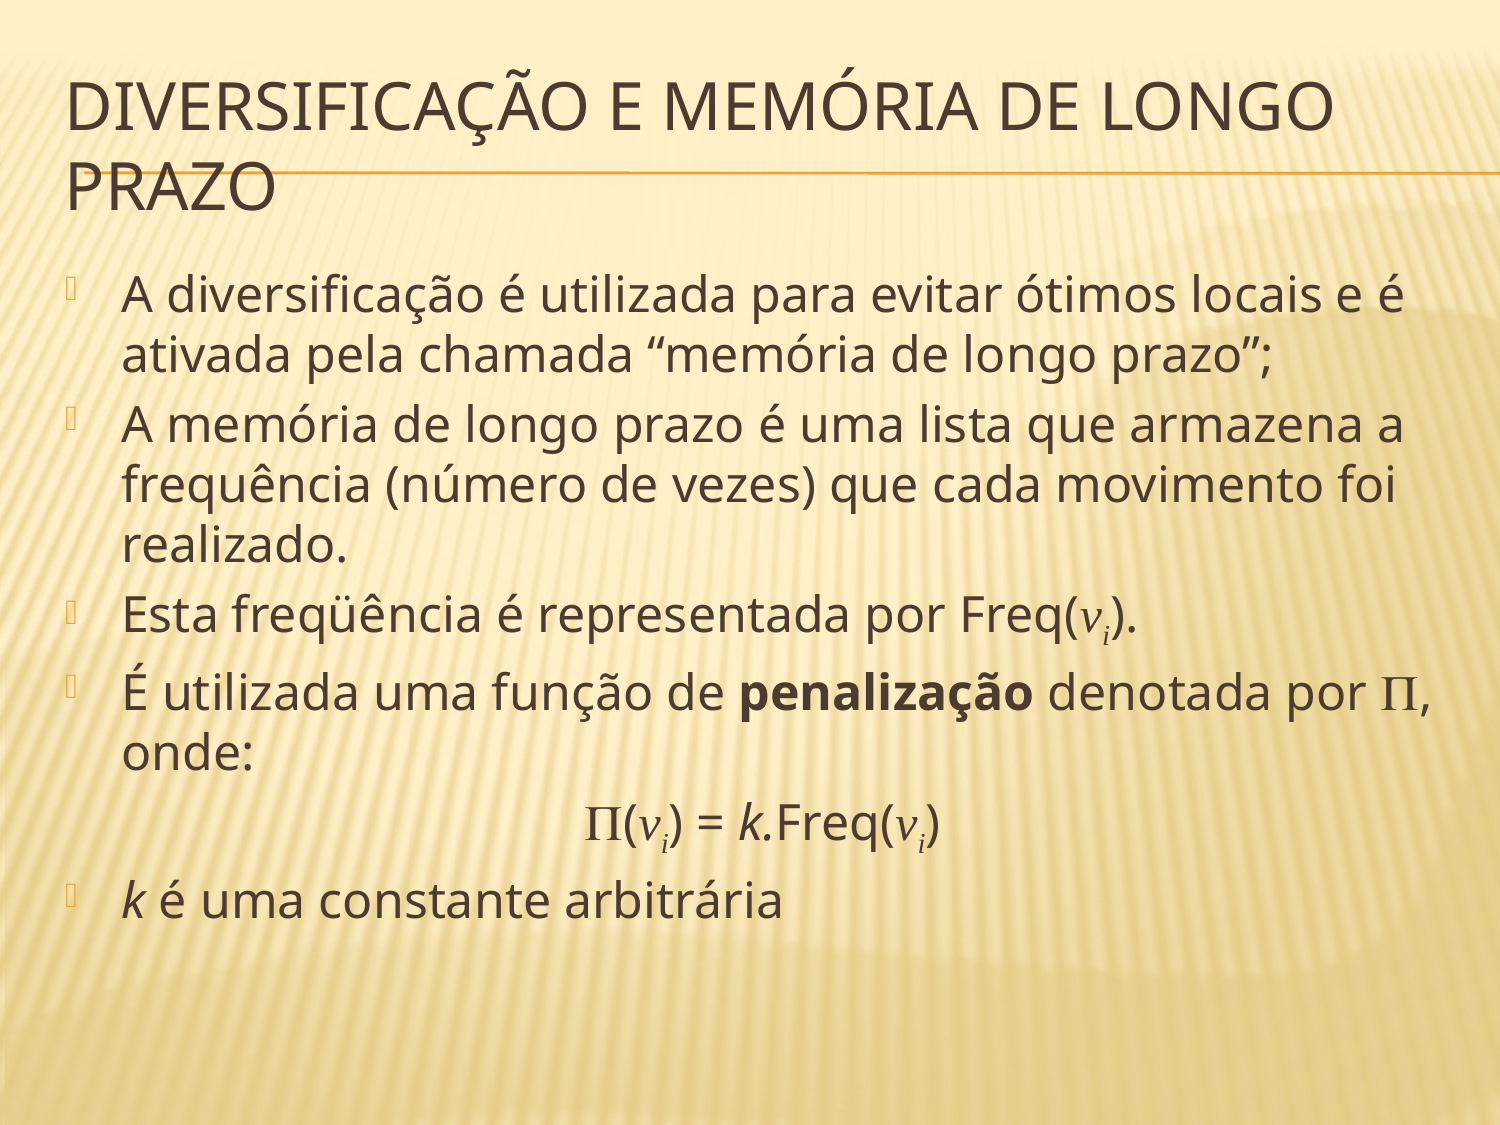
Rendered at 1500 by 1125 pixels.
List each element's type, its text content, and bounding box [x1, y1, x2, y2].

list A diversificação é utilizada para evitar ótimos locais e é ativada pela chamada “memória de longo prazo”; A memória de longo prazo é uma lista que armazena a frequência (número de vezes) que cada movimento foi realizado. Esta freqüência é representada por Freq(vi). É utilizada uma função de penalização denotada por , onde: (vi) = k.Freq(vi) k é uma constante arbitrária [49, 254, 1476, 998]
title Diversificação e memória de longo prazo [50, 75, 1475, 213]
